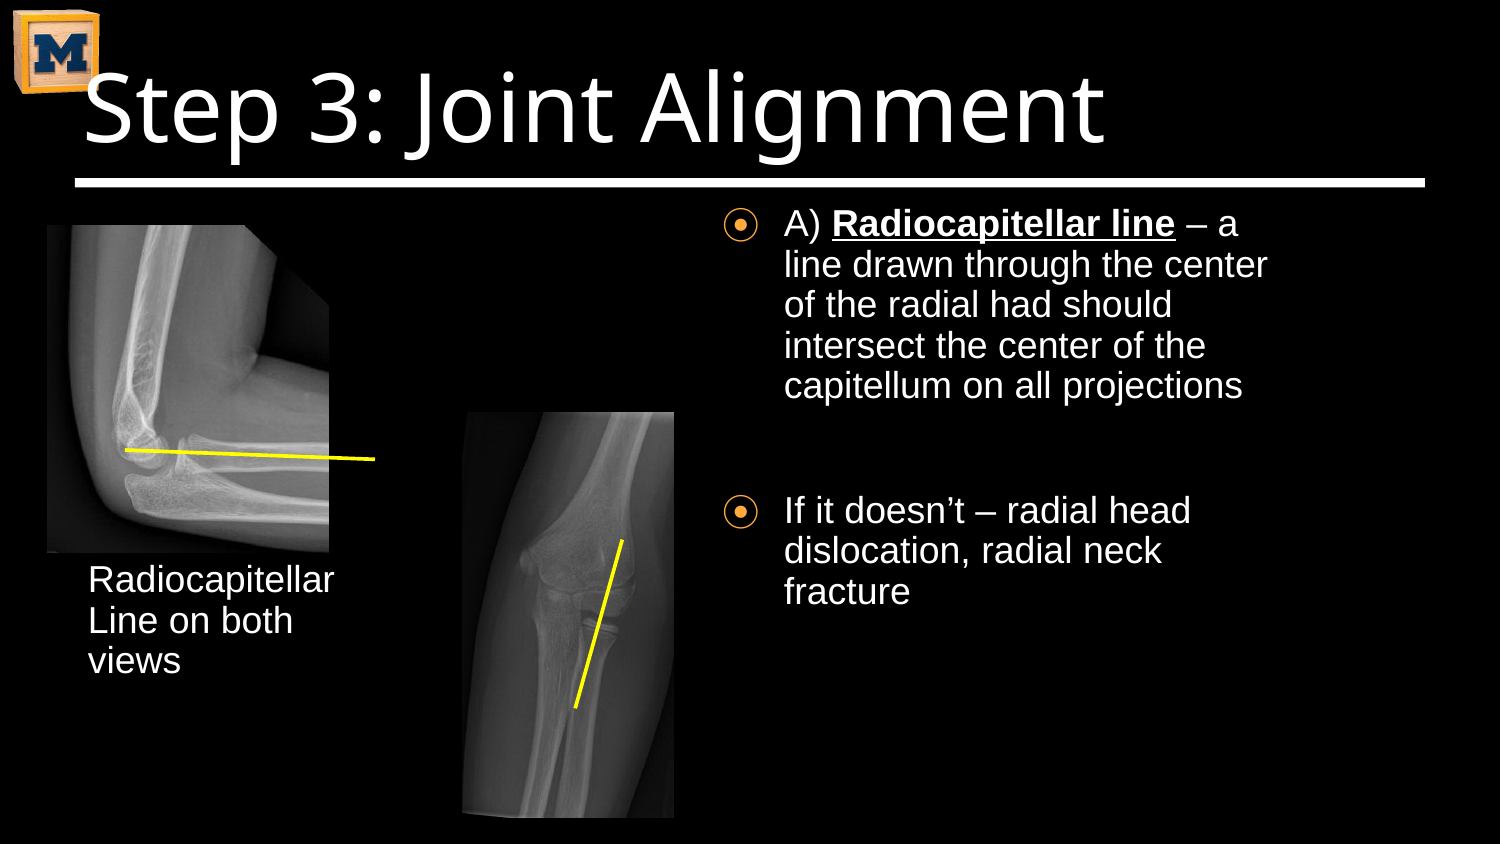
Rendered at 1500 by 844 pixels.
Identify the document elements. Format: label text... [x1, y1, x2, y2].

title Step 3: Joint Alignment [75, 33, 1300, 175]
picture [12, 9, 101, 95]
picture [462, 412, 674, 818]
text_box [124, 449, 376, 460]
picture [46, 225, 330, 554]
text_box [574, 539, 623, 709]
list A) Radiocapitellar line – a line drawn through the center of the radial had should intersect the center of the capitellum on all projections If it doesn’t – radial head dislocation, radial neck fracture [699, 196, 1300, 754]
list Radiocapitellar Line on both views [47, 553, 410, 754]
